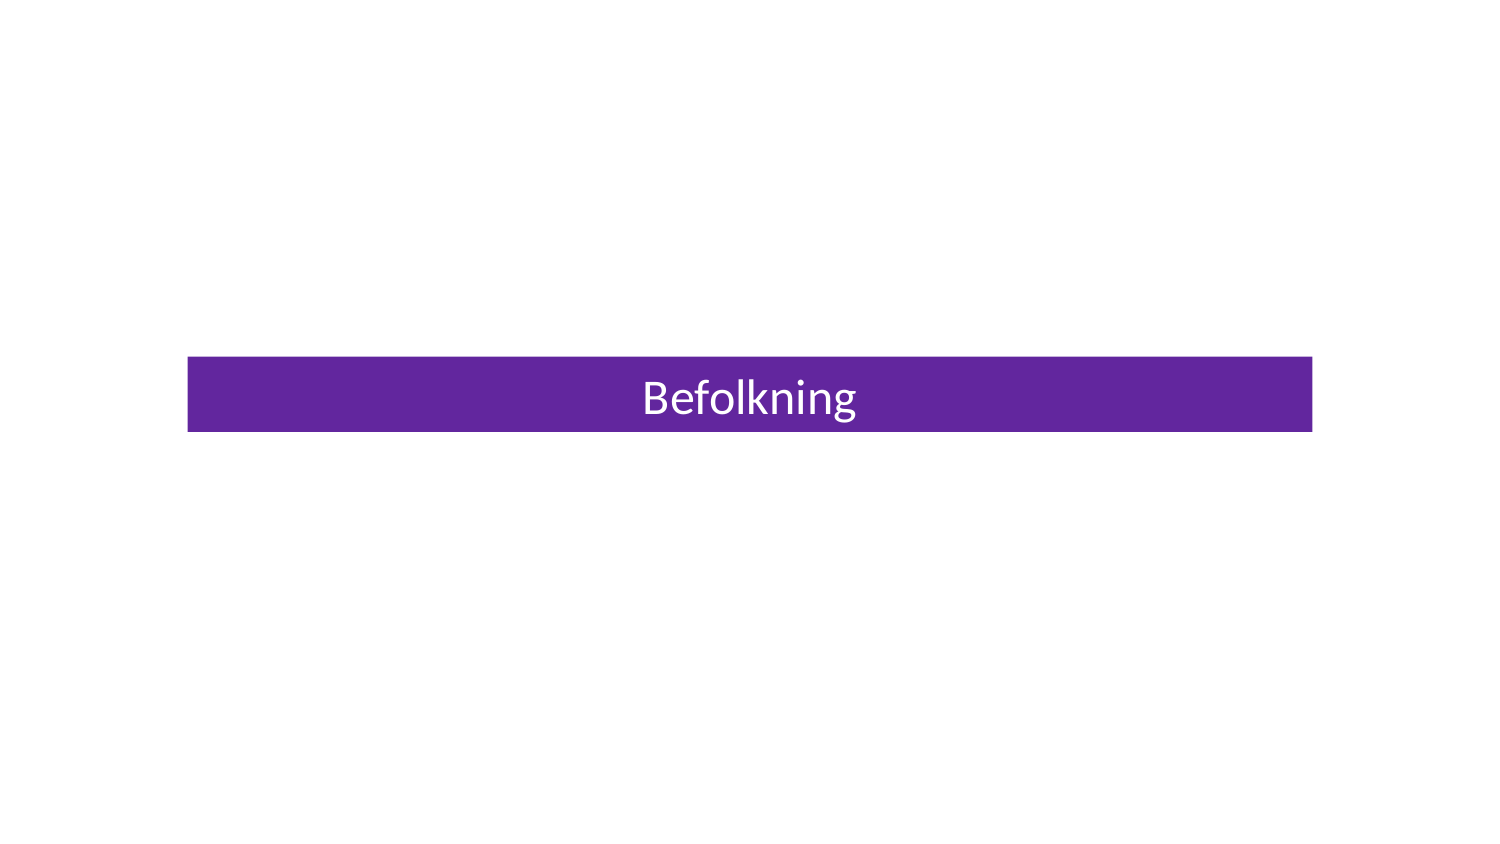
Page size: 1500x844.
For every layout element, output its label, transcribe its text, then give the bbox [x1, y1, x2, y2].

title Befolkning [187, 356, 1313, 432]
